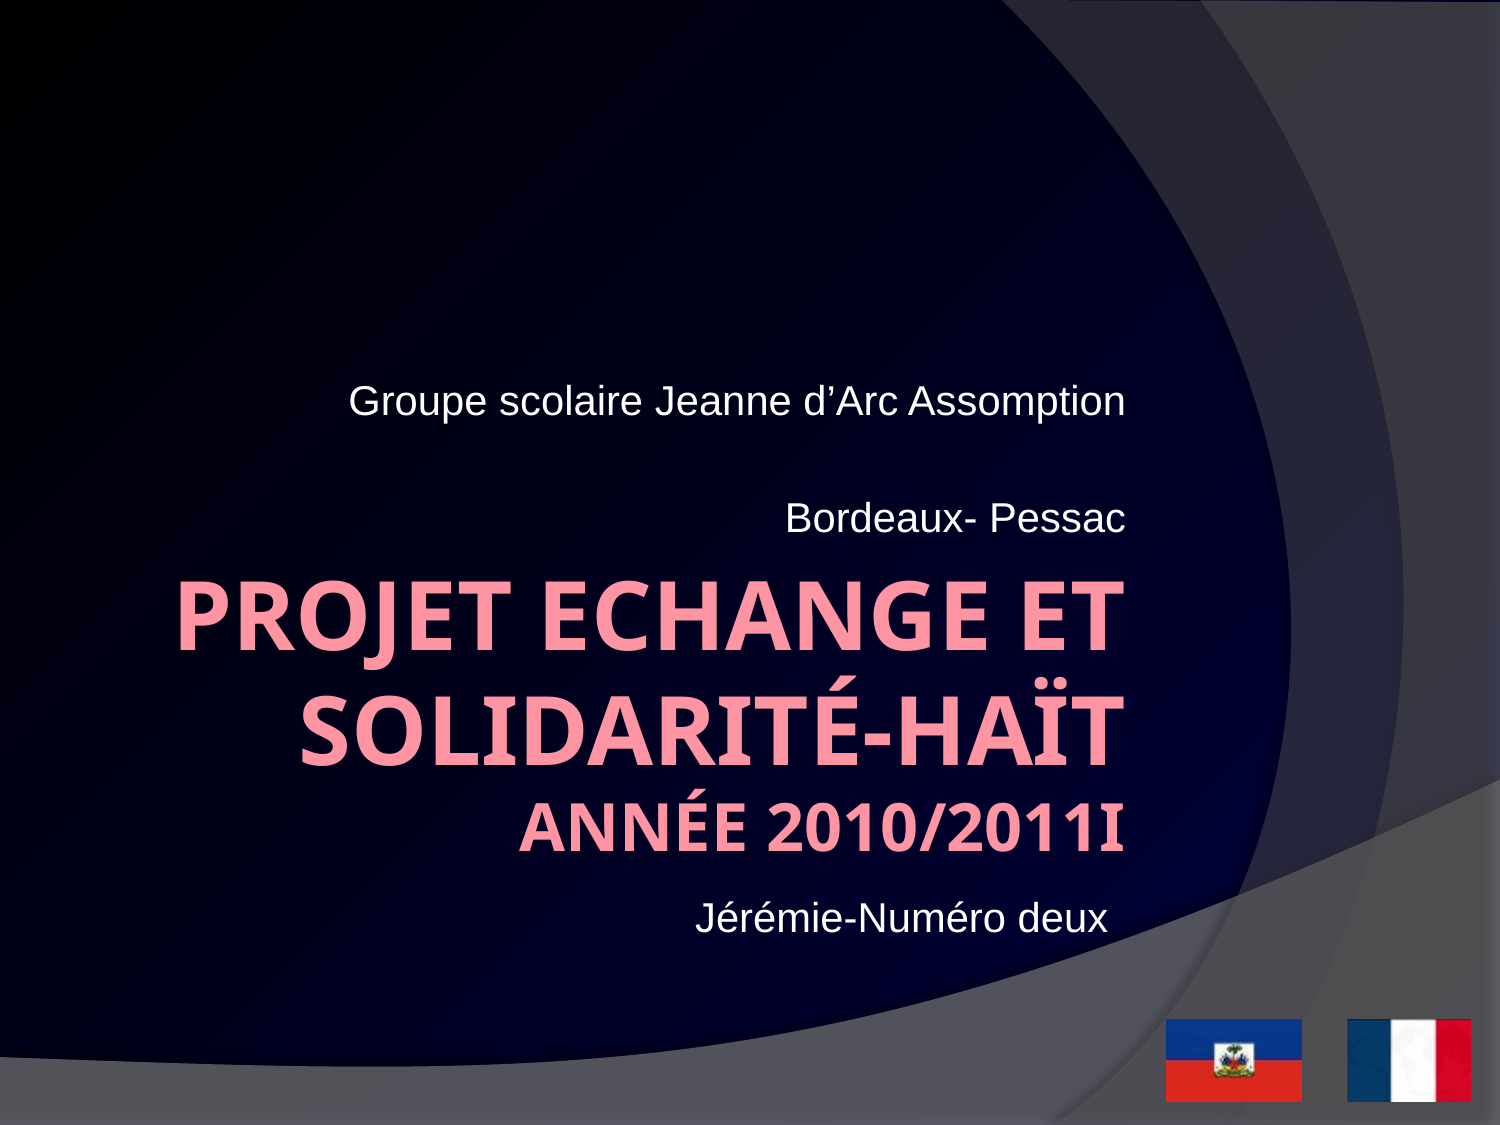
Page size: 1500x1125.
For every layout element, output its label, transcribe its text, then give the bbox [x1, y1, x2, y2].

title Projet echange et solidarité-haït Année 2010/2011i [70, 547, 1134, 925]
picture [1347, 1019, 1471, 1102]
text_box Jérémie-Numéro deux [667, 881, 1117, 942]
subtitle Groupe scolaire Jeanne d’Arc Assomption Bordeaux- Pessac [71, 314, 1134, 541]
picture [1165, 1019, 1302, 1102]
